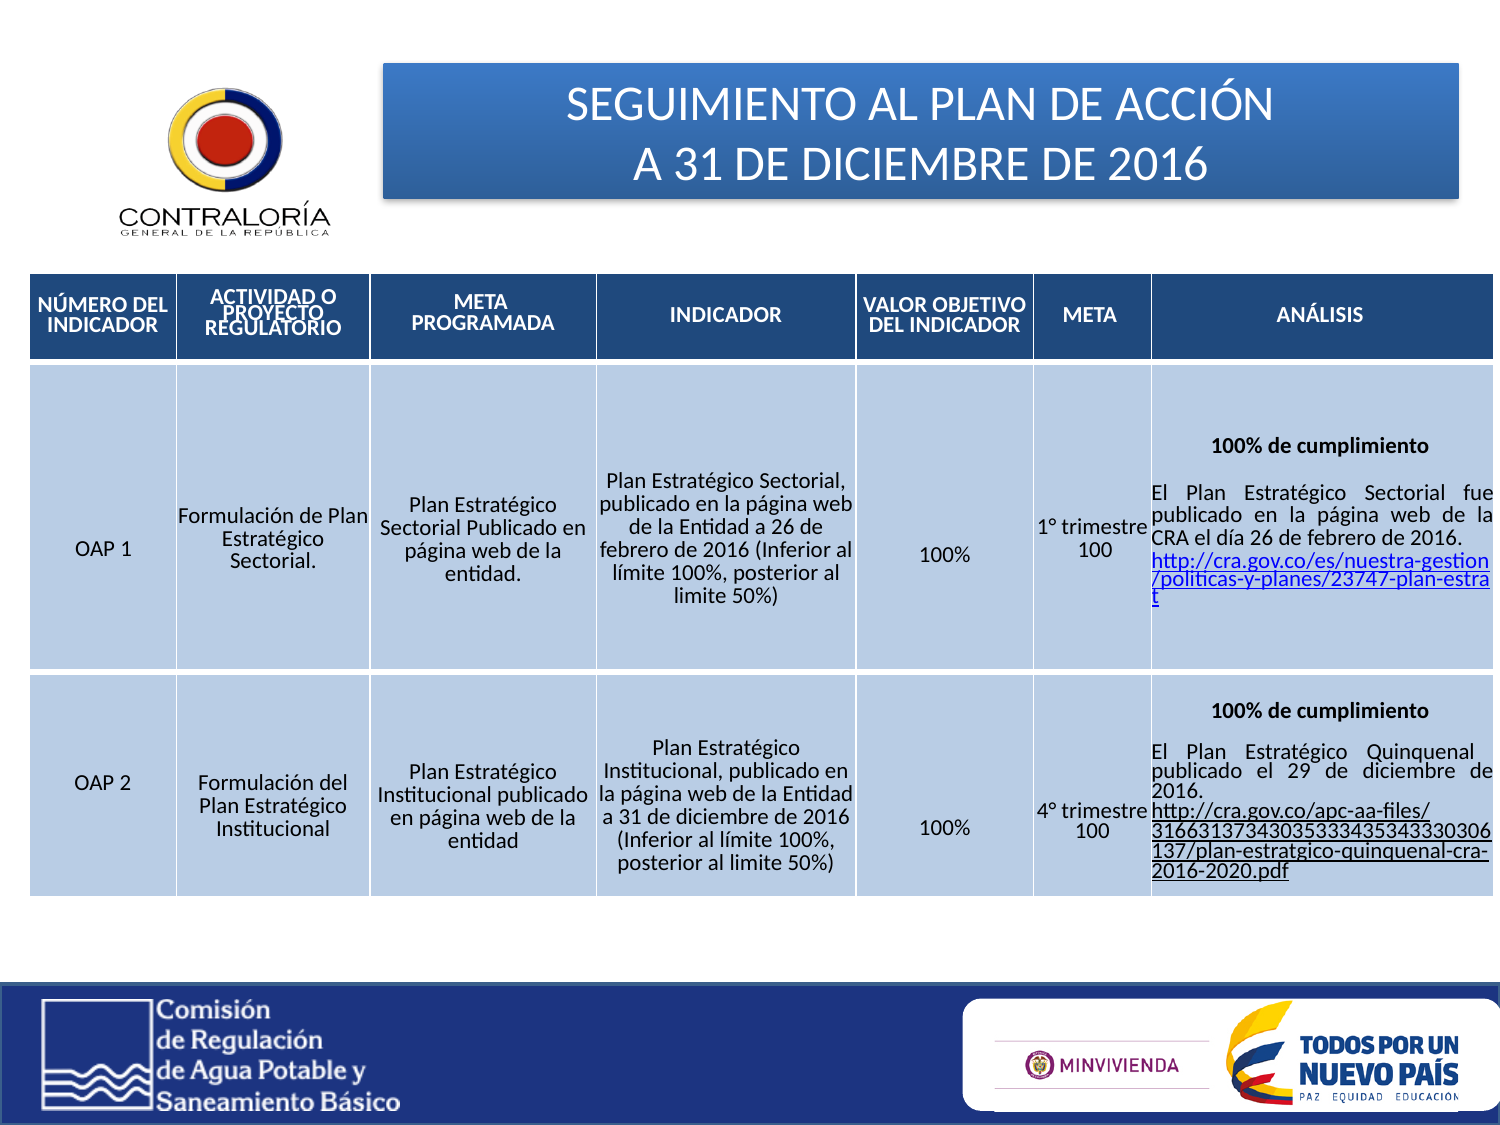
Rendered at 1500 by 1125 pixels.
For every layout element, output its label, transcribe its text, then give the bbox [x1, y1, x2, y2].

table_header ACTIVIDAD O PROYECTO REGULATORIO [177, 274, 369, 359]
table_cell Formulación de Plan Estratégico Sectorial. [177, 365, 369, 669]
table_cell Plan Estratégico Institucional publicado en página web de la entidad [371, 675, 596, 896]
table_cell Plan Estratégico Sectorial Publicado en página web de la entidad. [371, 365, 596, 669]
picture [994, 999, 1459, 1112]
table_cell 100% [857, 365, 1033, 669]
table_cell 1° trimestre 100 [1034, 365, 1151, 669]
table_header NÚMERO DEL INDICADOR [30, 274, 176, 359]
table_header ANÁLISIS [1152, 274, 1493, 359]
picture [41, 999, 400, 1111]
table_cell 100% de cumplimiento El Plan Estratégico Quinquenal publicado el 29 de diciembre de 2016. http://cra.gov.co/apc-aa-files/31663137343035333435343330306137/plan-estratgico-quinquenal-cra-2016-2020.pdf [1152, 675, 1493, 896]
table_header META [1034, 274, 1151, 359]
table_cell Formulación del Plan Estratégico Institucional [177, 675, 369, 896]
table_cell OAP 1 [30, 365, 176, 669]
table_header META PROGRAMADA [371, 274, 596, 359]
table_cell 100% [857, 675, 1033, 896]
table_cell OAP 2 [30, 675, 176, 896]
table_header VALOR OBJETIVO DEL INDICADOR [857, 274, 1033, 359]
table_header INDICADOR [597, 274, 855, 359]
picture [111, 77, 337, 244]
table_cell 100% de cumplimiento El Plan Estratégico Sectorial fue publicado en la página web de la CRA el día 26 de febrero de 2016. http://cra.gov.co/es/nuestra-gestion/politicas-y-planes/23747-plan-estrat [1152, 365, 1493, 669]
table_cell Plan Estratégico Institucional, publicado en la página web de la Entidad a 31 de diciembre de 2016 (Inferior al límite 100%, posterior al limite 50%) [597, 675, 855, 896]
table_cell Plan Estratégico Sectorial, publicado en la página web de la Entidad a 26 de febrero de 2016 (Inferior al límite 100%, posterior al limite 50%) [597, 365, 855, 669]
table_cell 4° trimestre 100 [1034, 675, 1151, 896]
text_box SEGUIMIENTO AL PLAN DE ACCIÓN A 31 DE DICIEMBRE DE 2016 [383, 63, 1459, 199]
